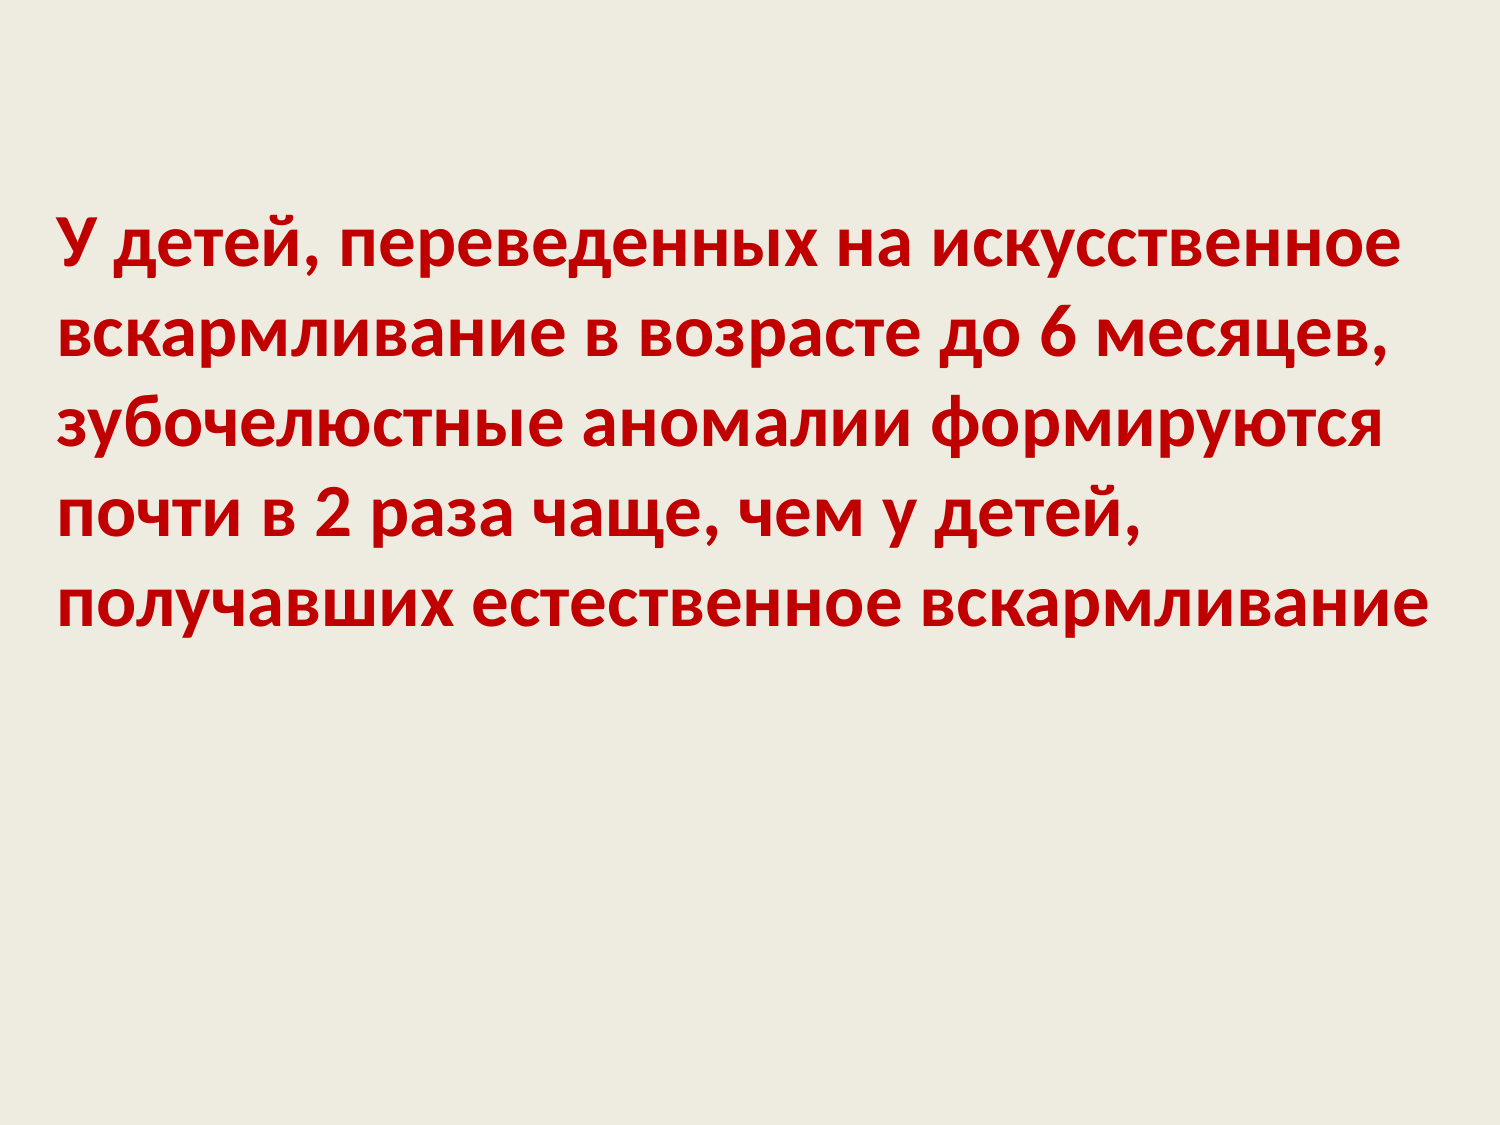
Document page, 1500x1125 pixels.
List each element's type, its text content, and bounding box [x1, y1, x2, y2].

text_box У детей, переведенных на искусственное вскармливание в возрасте до 6 месяцев, зубочелюстные аномалии формируются почти в 2 раза чаще, чем у детей, получавших естественное вскармливание [41, 184, 1447, 650]
